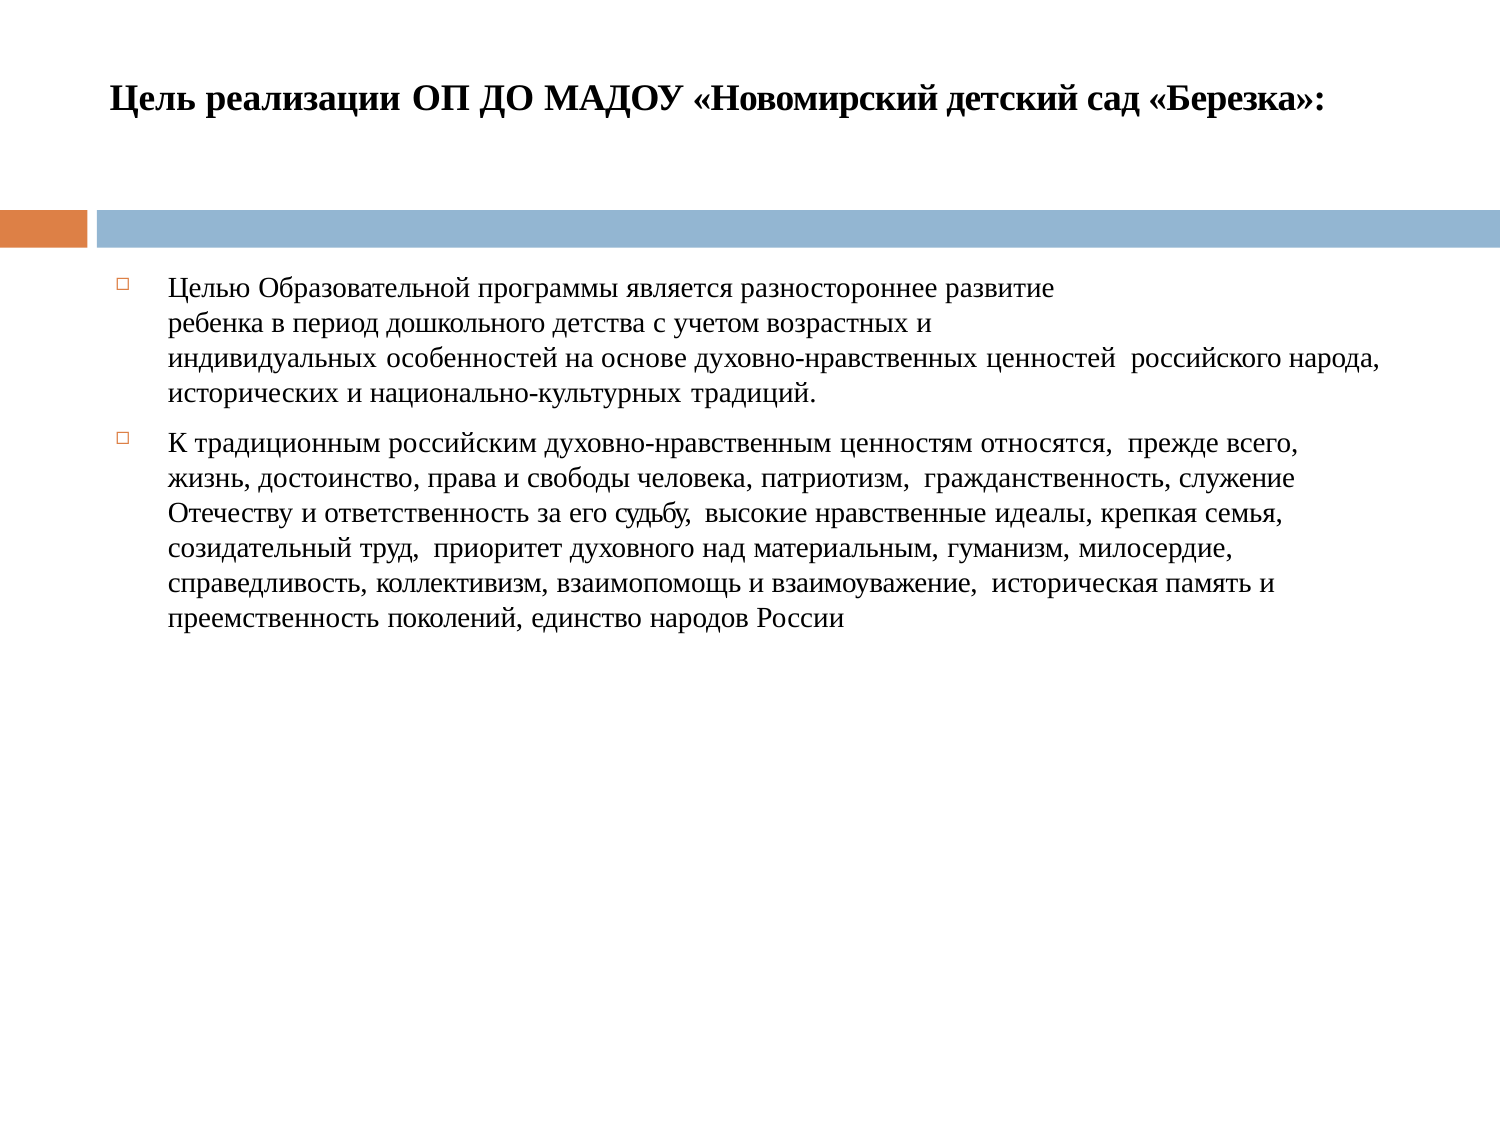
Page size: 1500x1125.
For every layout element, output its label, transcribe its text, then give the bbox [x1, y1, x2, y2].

title Цель реализации ОП ДО МАДОУ «Новомирский детский сад «Березка»: [107, 70, 1377, 261]
text_box Целью Образовательной программы является разностороннее развитие ребенка в период дошкольного детства с учетом возрастных и индивидуальных особенностей на основе духовно-нравственных ценностей российского народа, исторических и национально-культурных традиций. К традиционным российским духовно-нравственным ценностям относятся, прежде всего, жизнь, достоинство, права и свободы человека, патриотизм, гражданственность, служение Отечеству и ответственность за его судьбу, высокие нравственные идеалы, крепкая семья, созидательный труд, приоритет духовного над материальным, гуманизм, милосердие, справедливость, коллективизм, взаимопомощь и взаимоуважение, историческая память и преемственность поколений, единство народов России [113, 266, 1420, 634]
